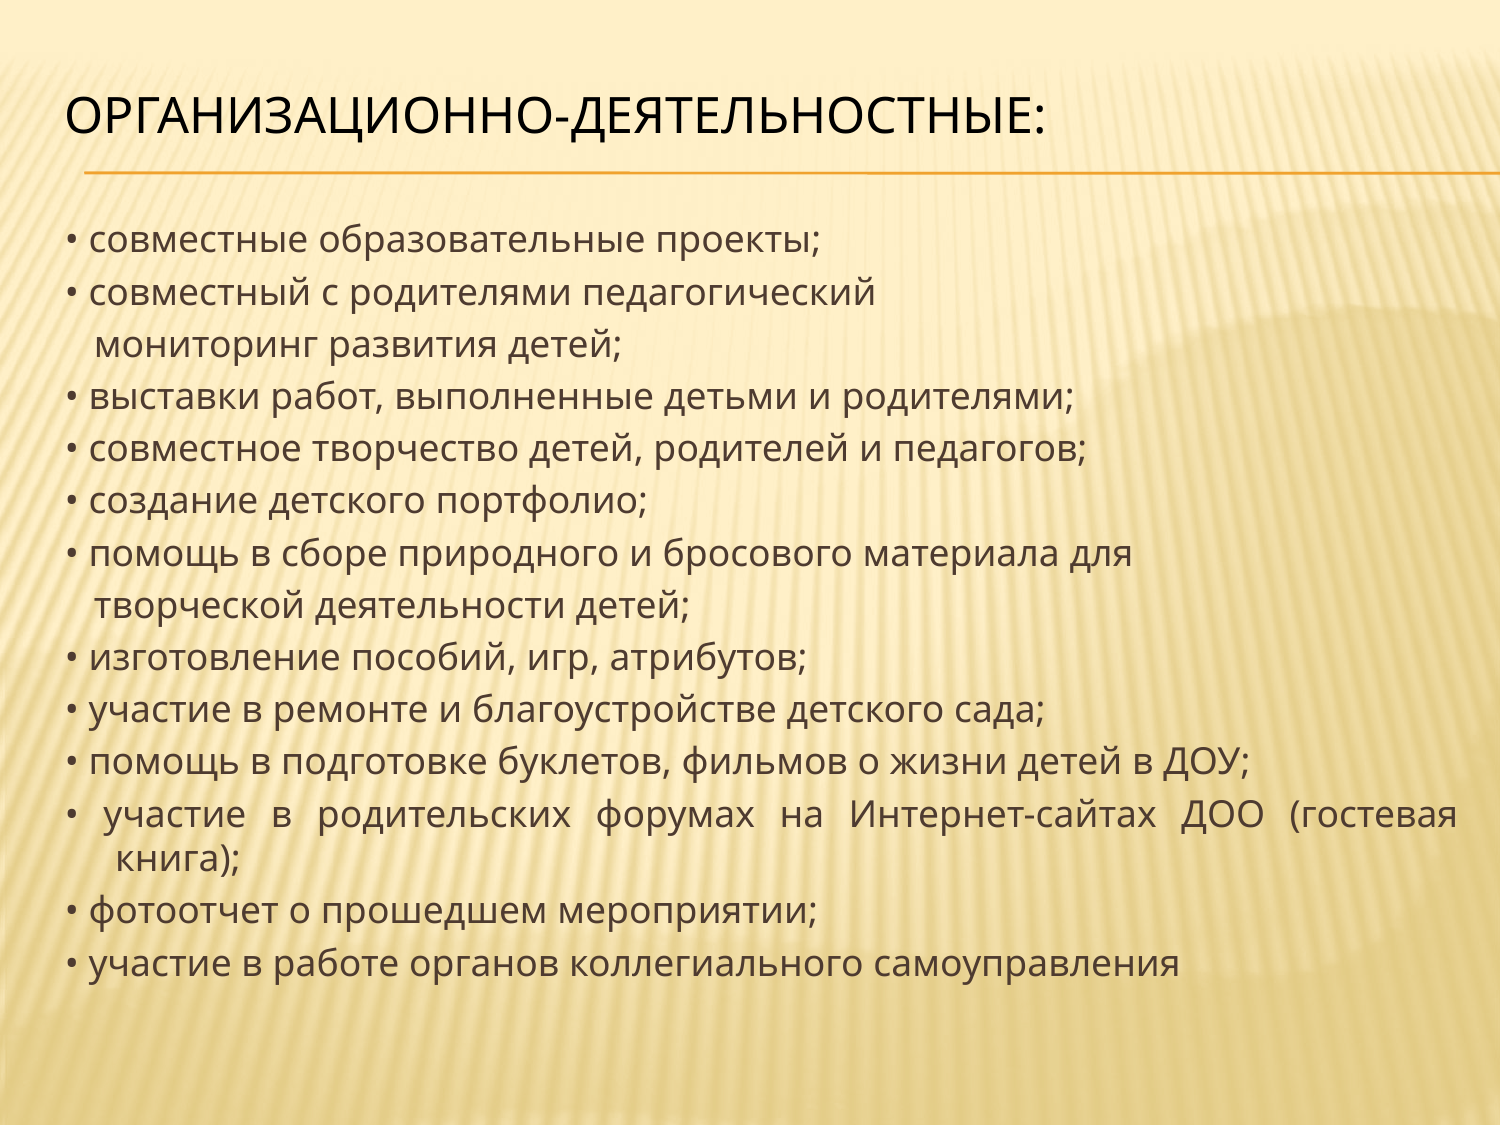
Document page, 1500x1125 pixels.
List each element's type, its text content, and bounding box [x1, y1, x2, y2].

title Организационно-деятельностные: [50, 75, 1475, 208]
list • совместные образовательные проекты; • совместный с родителями педагогический мониторинг развития детей; • выставки работ, выполненные детьми и родителями; • совместное творчество детей, родителей и педагогов; • создание детского портфолио; • помощь в сборе природного и бросового материала для творческой деятельности детей; • изготовление пособий, игр, атрибутов; • участие в ремонте и благоустройстве детского сада; • помощь в подготовке буклетов, фильмов о жизни детей в ДОУ; • участие в родительских форумах на Интернет-сайтах ДОО (гостевая книга); • фотоотчет о прошедшем мероприятии; • участие в работе органов коллегиального самоуправления [50, 208, 1475, 998]
